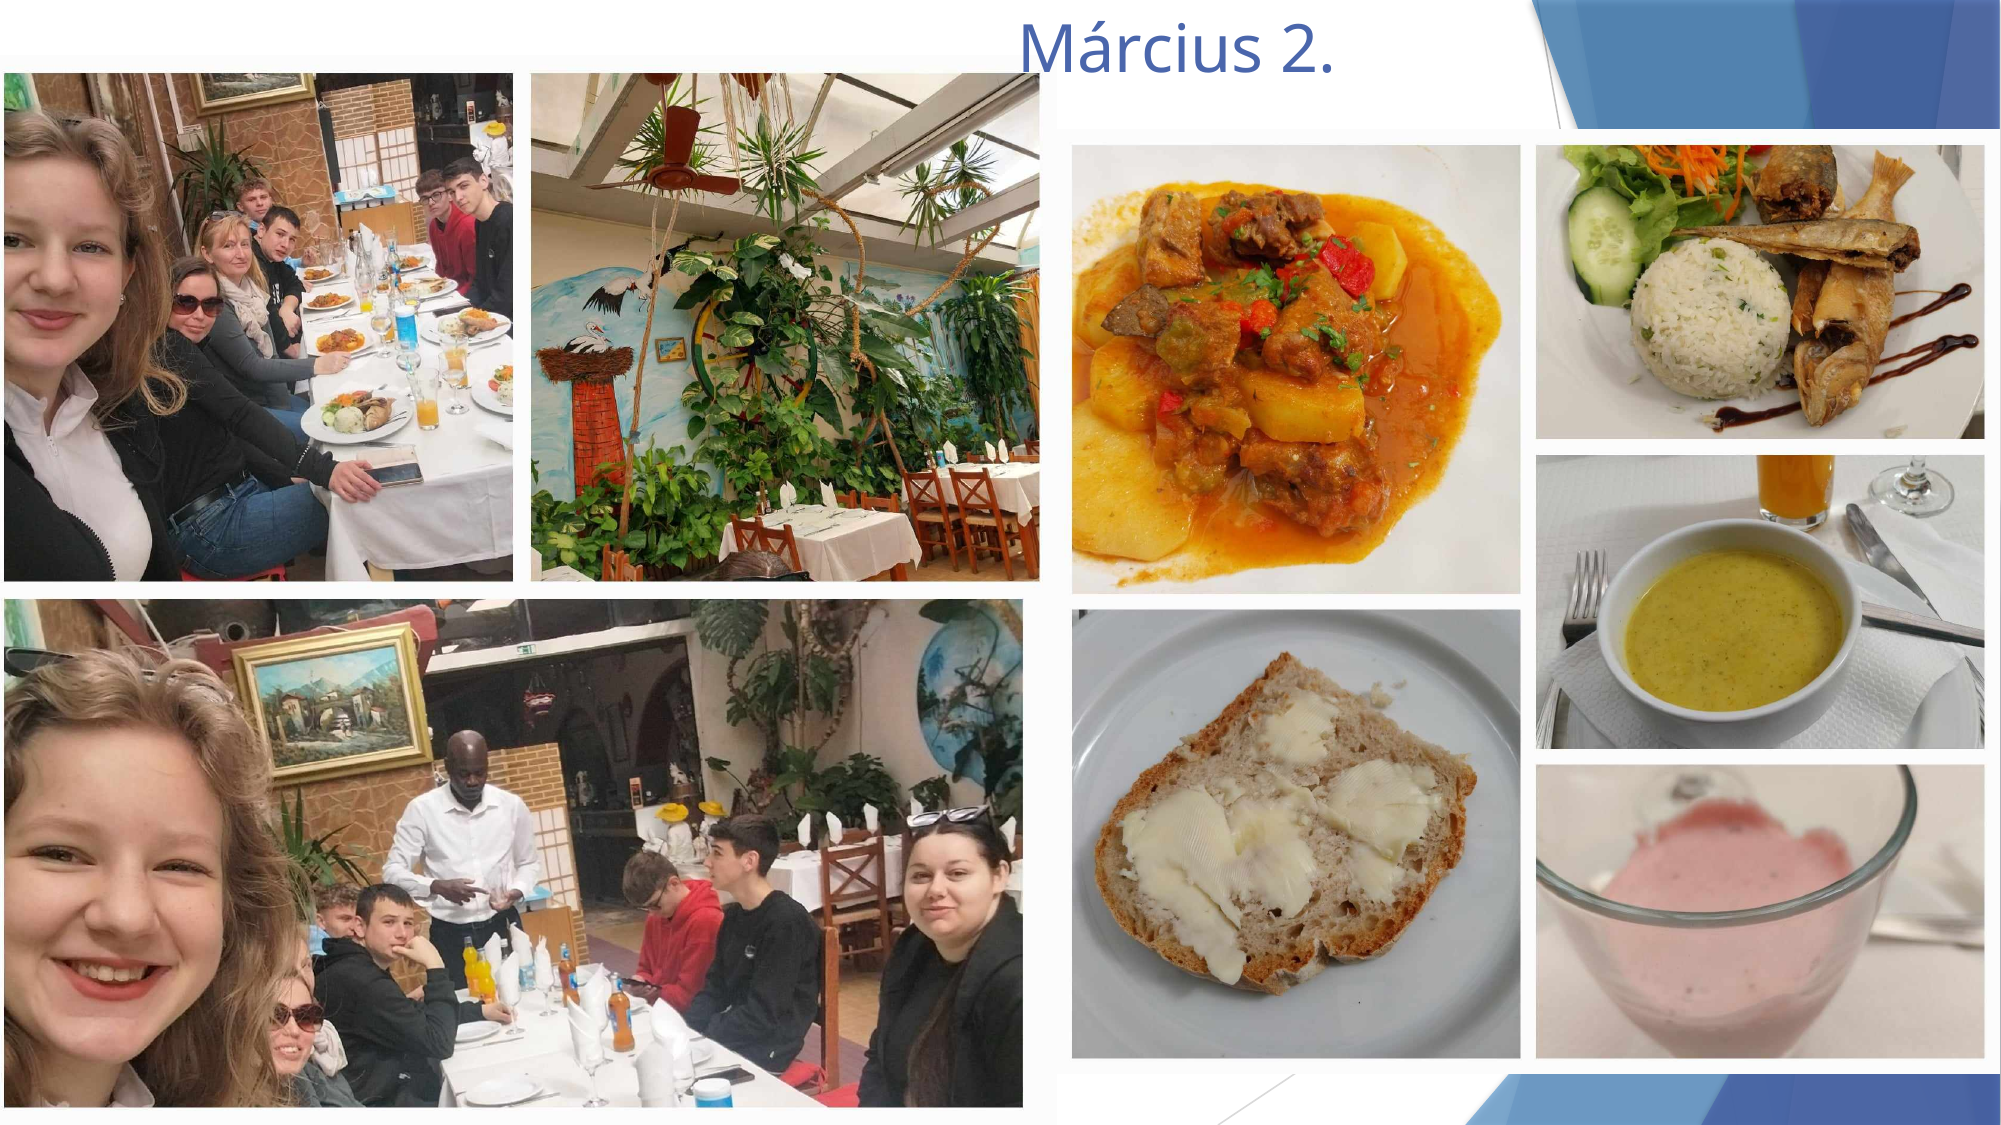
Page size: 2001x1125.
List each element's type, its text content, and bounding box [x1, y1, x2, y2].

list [0, 54, 1057, 1125]
title Március 2. [1002, 0, 1374, 112]
picture [1055, 129, 2000, 1074]
